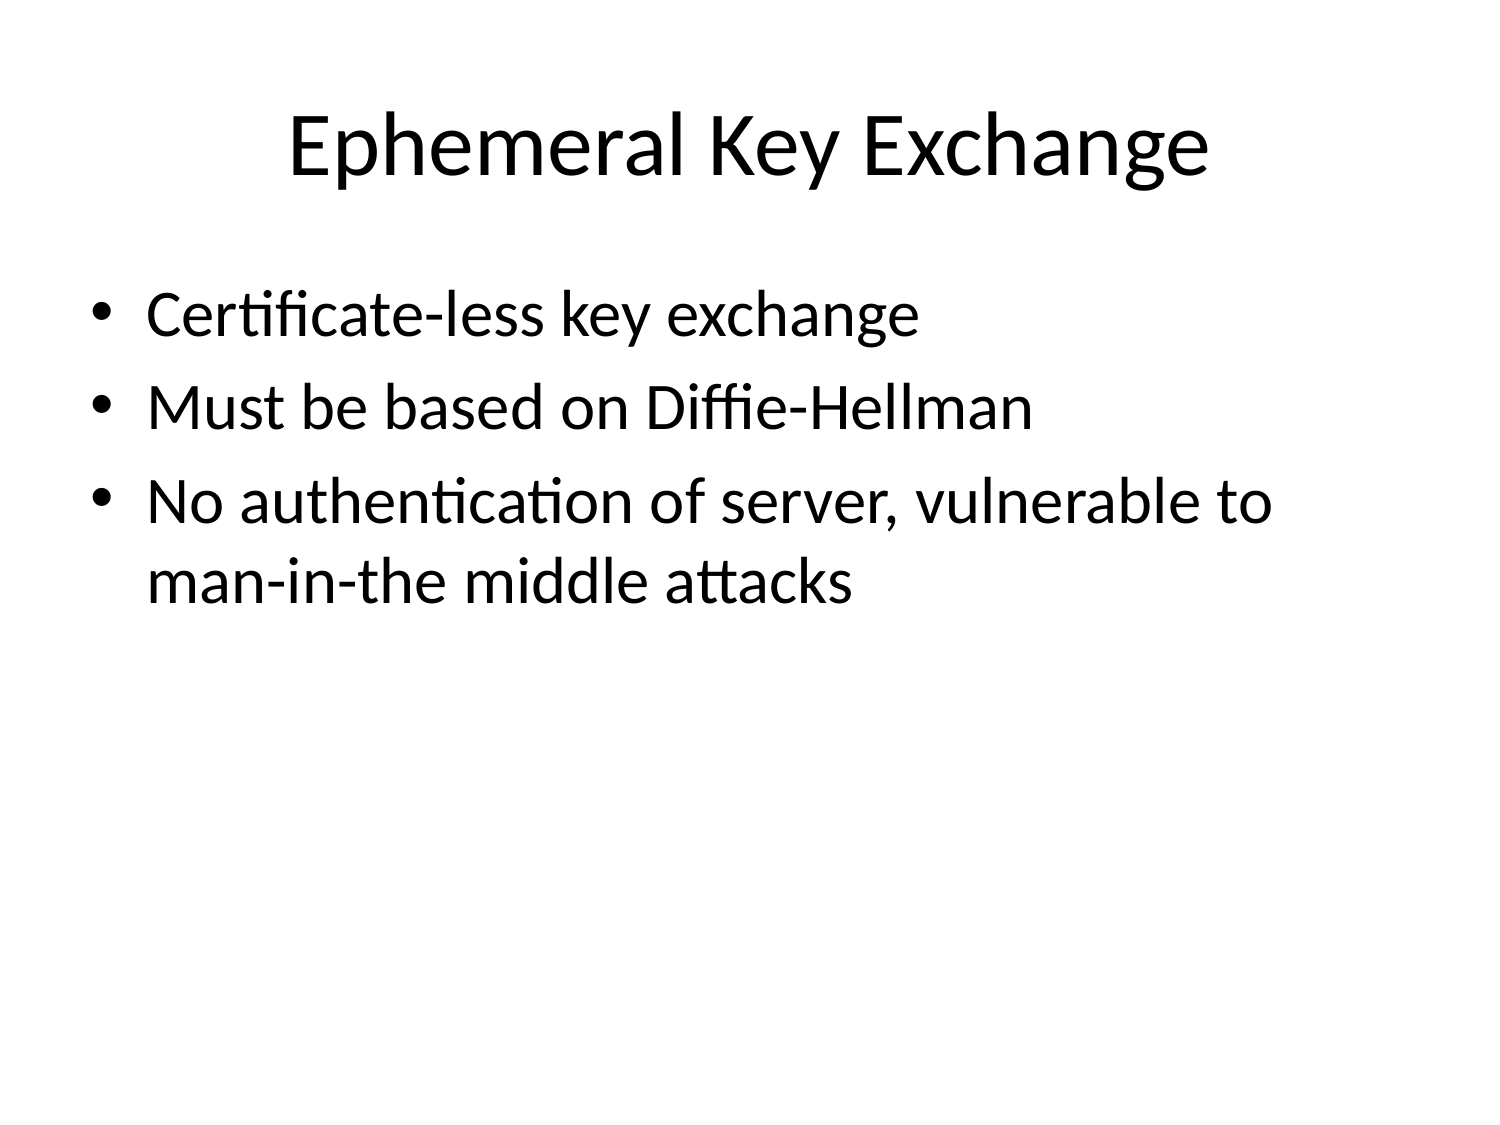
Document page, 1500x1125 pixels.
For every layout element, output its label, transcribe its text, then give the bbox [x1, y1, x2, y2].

title Ephemeral Key Exchange [75, 45, 1425, 233]
list Certificate-less key exchange Must be based on Diffie-Hellman No authentication of server, vulnerable to man-in-the middle attacks [75, 262, 1425, 1005]
